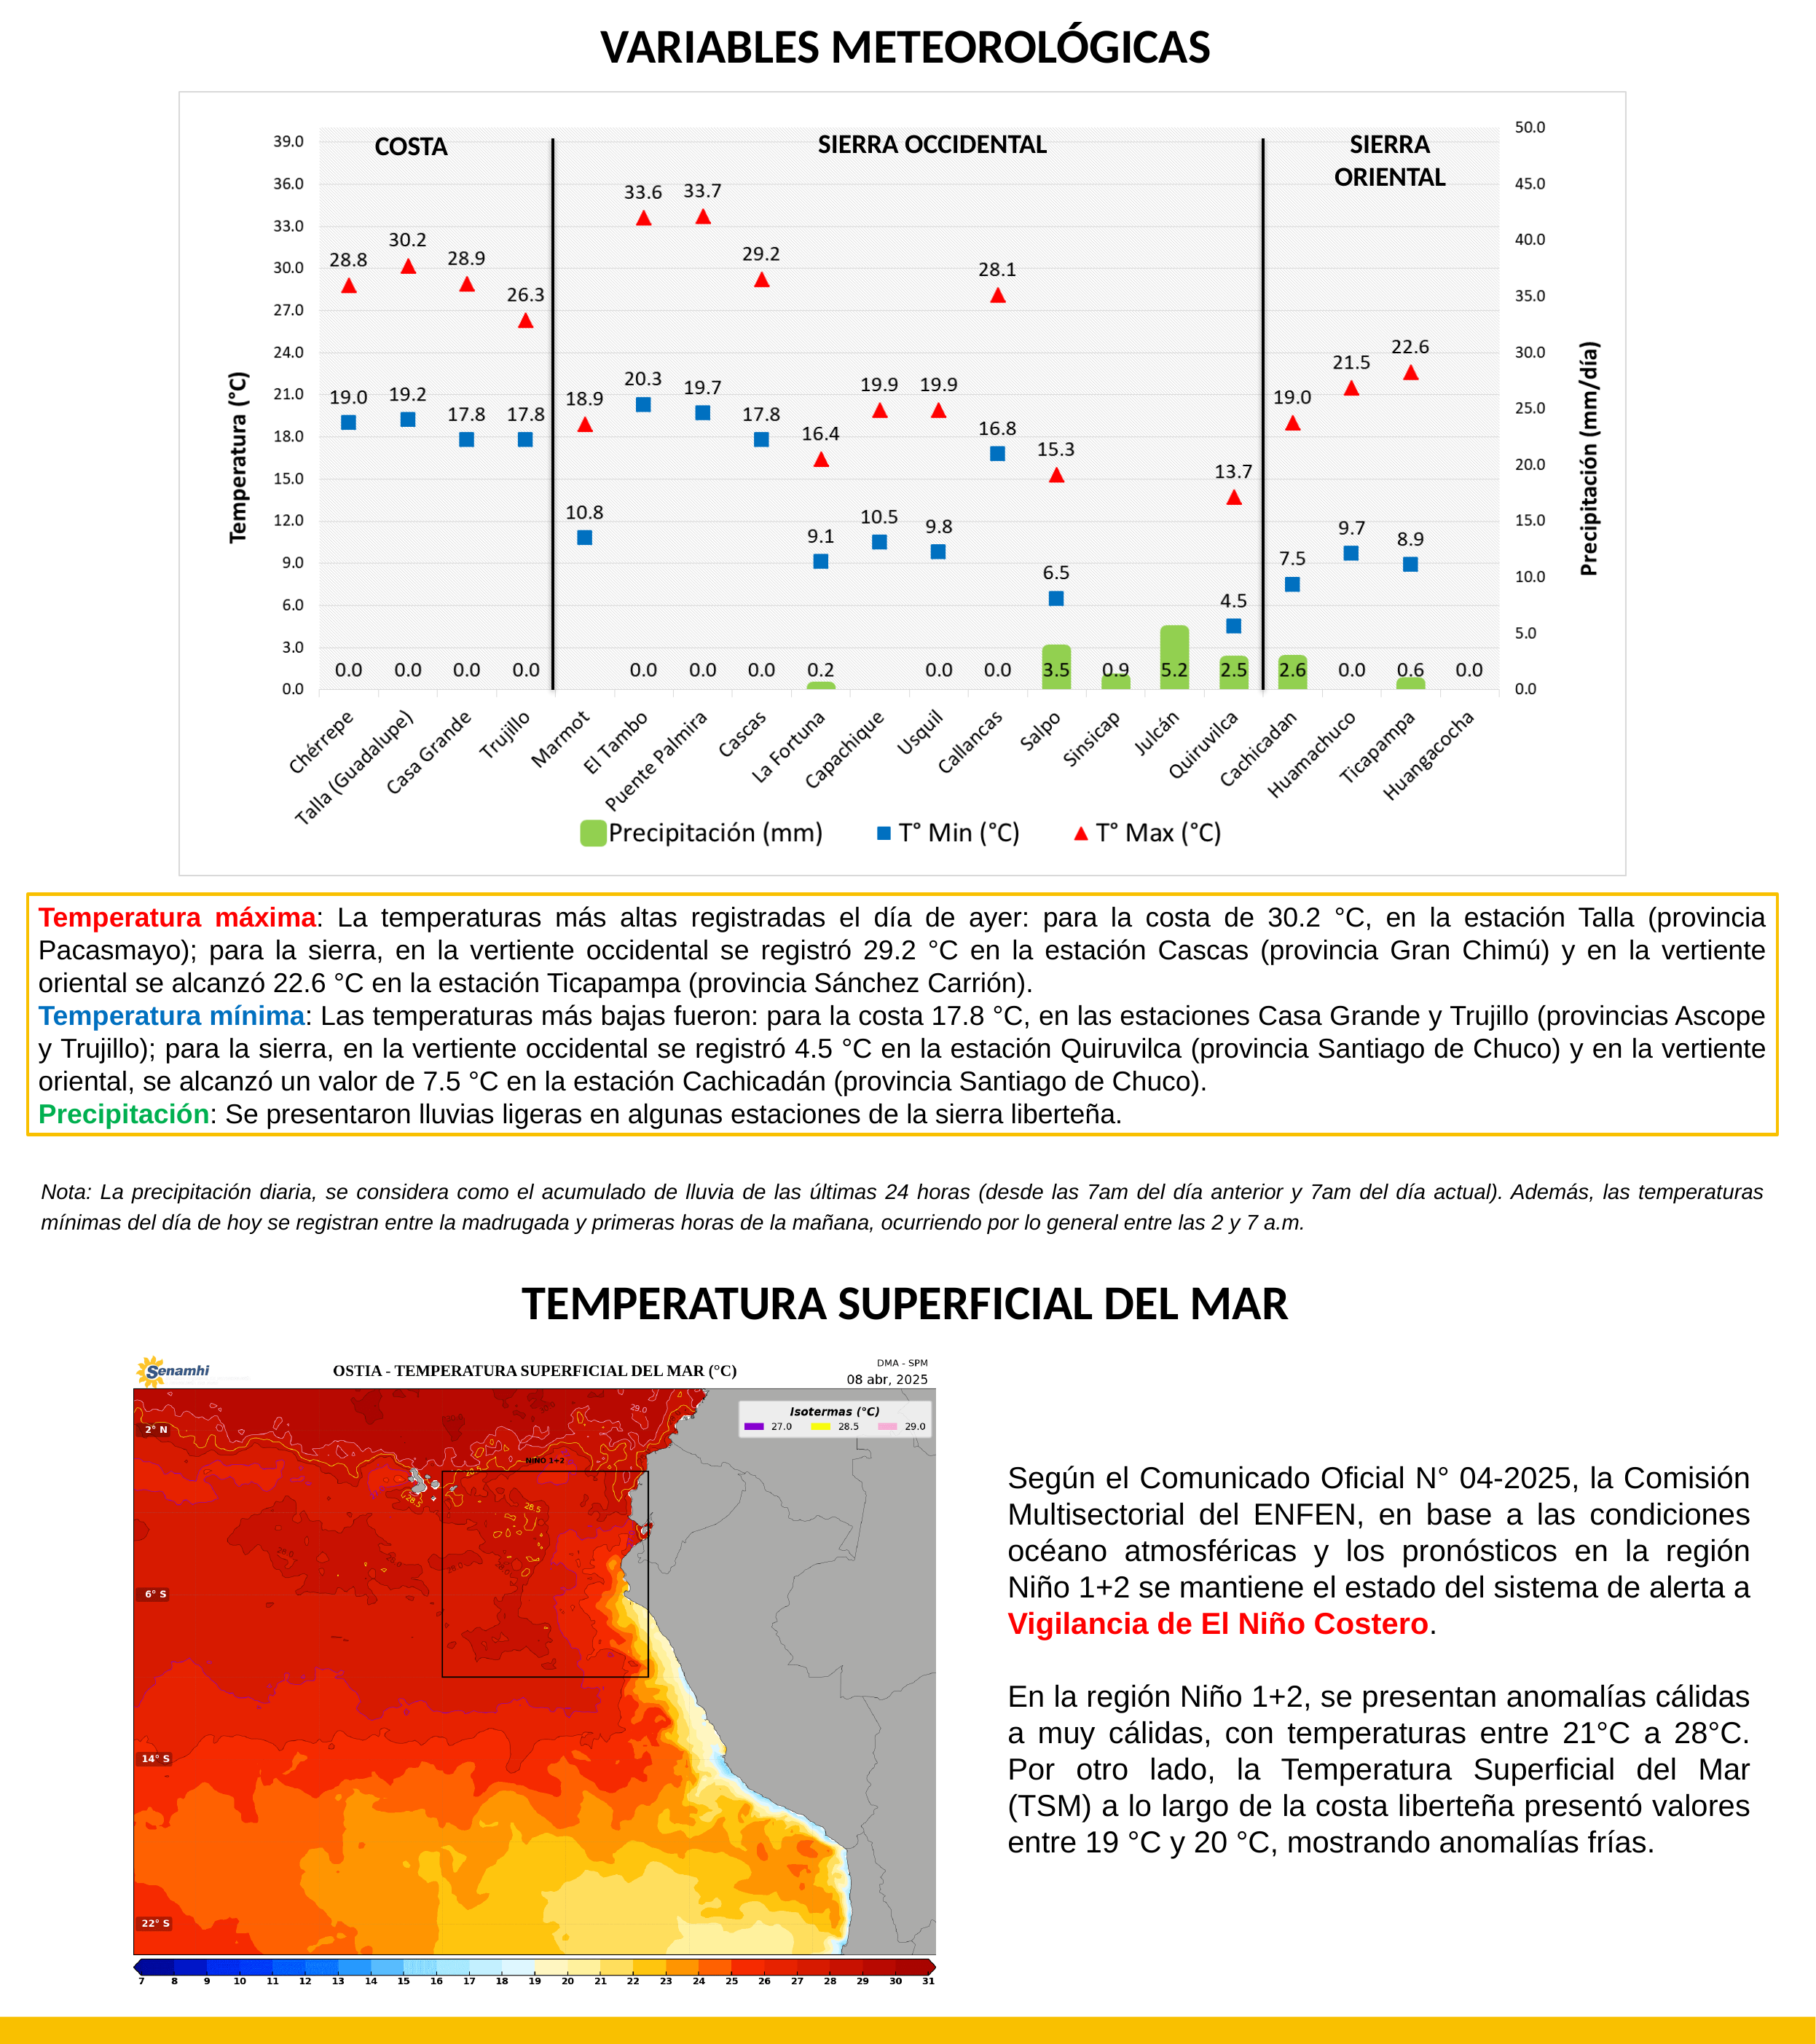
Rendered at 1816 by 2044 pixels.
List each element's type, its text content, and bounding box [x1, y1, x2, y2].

picture [178, 91, 1627, 876]
text_box Nota: La precipitación diaria, se considera como el acumulado de lluvia de las últimas 24 horas (desde las 7am del día anterior y 7am del día actual). Además, las temperaturas mínimas del día de hoy se registran entre la madrugada y primeras horas de la mañana, ocurriendo por lo general entre las 2 y 7 a.m. [30, 1167, 1777, 1208]
text_box [0, 2016, 1816, 2044]
picture [133, 1355, 936, 1989]
text_box VARIABLES METEOROLÓGICAS [0, 2, 1816, 85]
text_box TEMPERATURA SUPERFICIAL DEL MAR [0, 1259, 1813, 1342]
text_box Según el Comunicado Oficial N° 04-2025, la Comisión Multisectorial del ENFEN, en base a las condiciones océano atmosféricas y los pronósticos en la región Niño 1+2 se mantiene el estado del sistema de alerta a Vigilancia de El Niño Costero. En la región Niño 1+2, se presentan anomalías cálidas a muy cálidas, con temperaturas entre 21°C a 28°C. Por otro lado, la Temperatura Superficial del Mar (TSM) a lo largo de la costa liberteña presentó valores entre 19 °C y 20 °C, mostrando anomalías frías. [997, 1453, 1762, 1865]
text_box Temperatura máxima: La temperaturas más altas registradas el día de ayer: para la costa de 30.2 °C, en la estación Talla (provincia Pacasmayo); para la sierra, en la vertiente occidental se registró 29.2 °C en la estación Cascas (provincia Gran Chimú) y en la vertiente oriental se alcanzó 22.6 °C en la estación Ticapampa (provincia Sánchez Carrión). Temperatura mínima: Las temperaturas más bajas fueron: para la costa 17.8 °C, en las estaciones Casa Grande y Trujillo (provincias Ascope y Trujillo); para la sierra, en la vertiente occidental se registró 4.5 °C en la estación Quiruvilca (provincia Santiago de Chuco) y en la vertiente oriental, se alcanzó un valor de 7.5 °C en la estación Cachicadán (provincia Santiago de Chuco). Precipitación: Se presentaron lluvias ligeras en algunas estaciones de la sierra liberteña. [27, 894, 1777, 1135]
